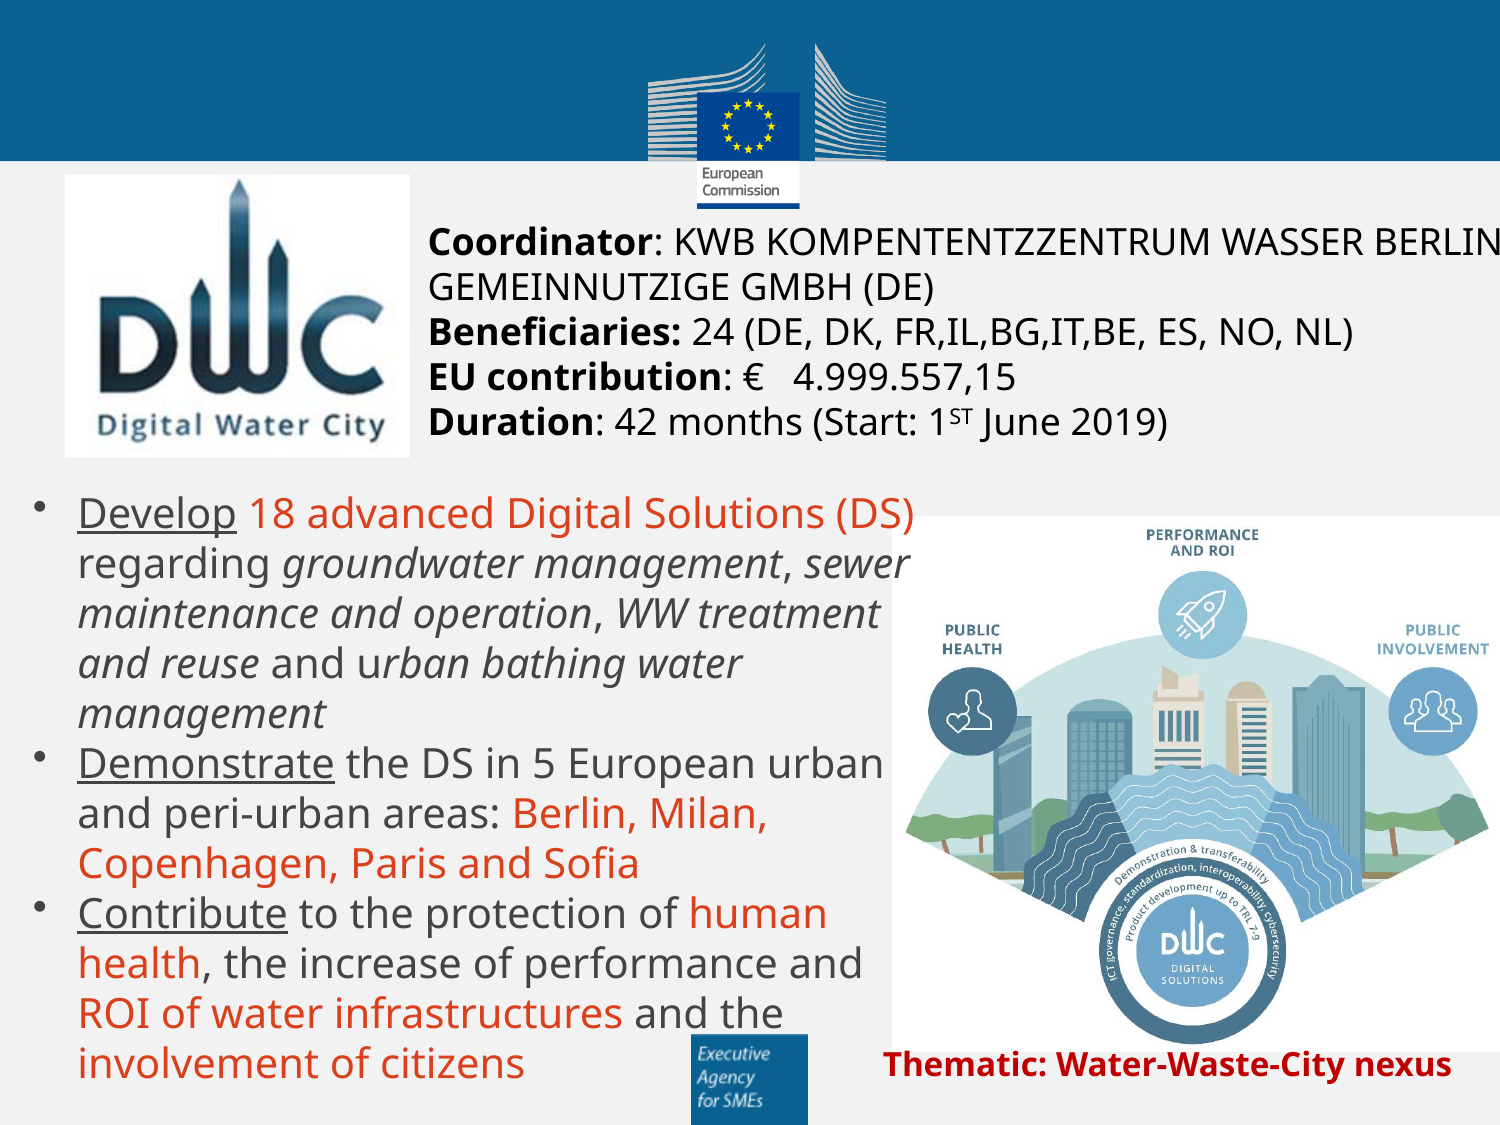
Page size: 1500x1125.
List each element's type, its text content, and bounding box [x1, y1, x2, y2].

picture [891, 516, 1500, 1052]
picture [691, 1035, 808, 1125]
text_box Coordinator: KWB KOMPENTENTZZENTRUM WASSER BERLIN GEMEINNUTZIGE GMBH (DE) Beneficiaries: 24 (DE, DK, FR,IL,BG,IT,BE, ES, NO, NL) EU contribution: € 4.999.557,15 Duration: 42 months (Start: 1ST June 2019) [414, 210, 1500, 437]
picture [64, 174, 410, 458]
picture [648, 43, 886, 209]
text_box Thematic: Water-Waste-City nexus [868, 940, 1500, 1125]
list Develop 18 advanced Digital Solutions (DS) regarding groundwater management, sewer maintenance and operation, WW treatment and reuse and urban bathing water management Demonstrate the DS in 5 European urban and peri-urban areas: Berlin, Milan, Copenhagen, Paris and Sofia Contribute to the protection of human health, the increase of performance and ROI of water infrastructures and the involvement of citizens [18, 478, 951, 1035]
